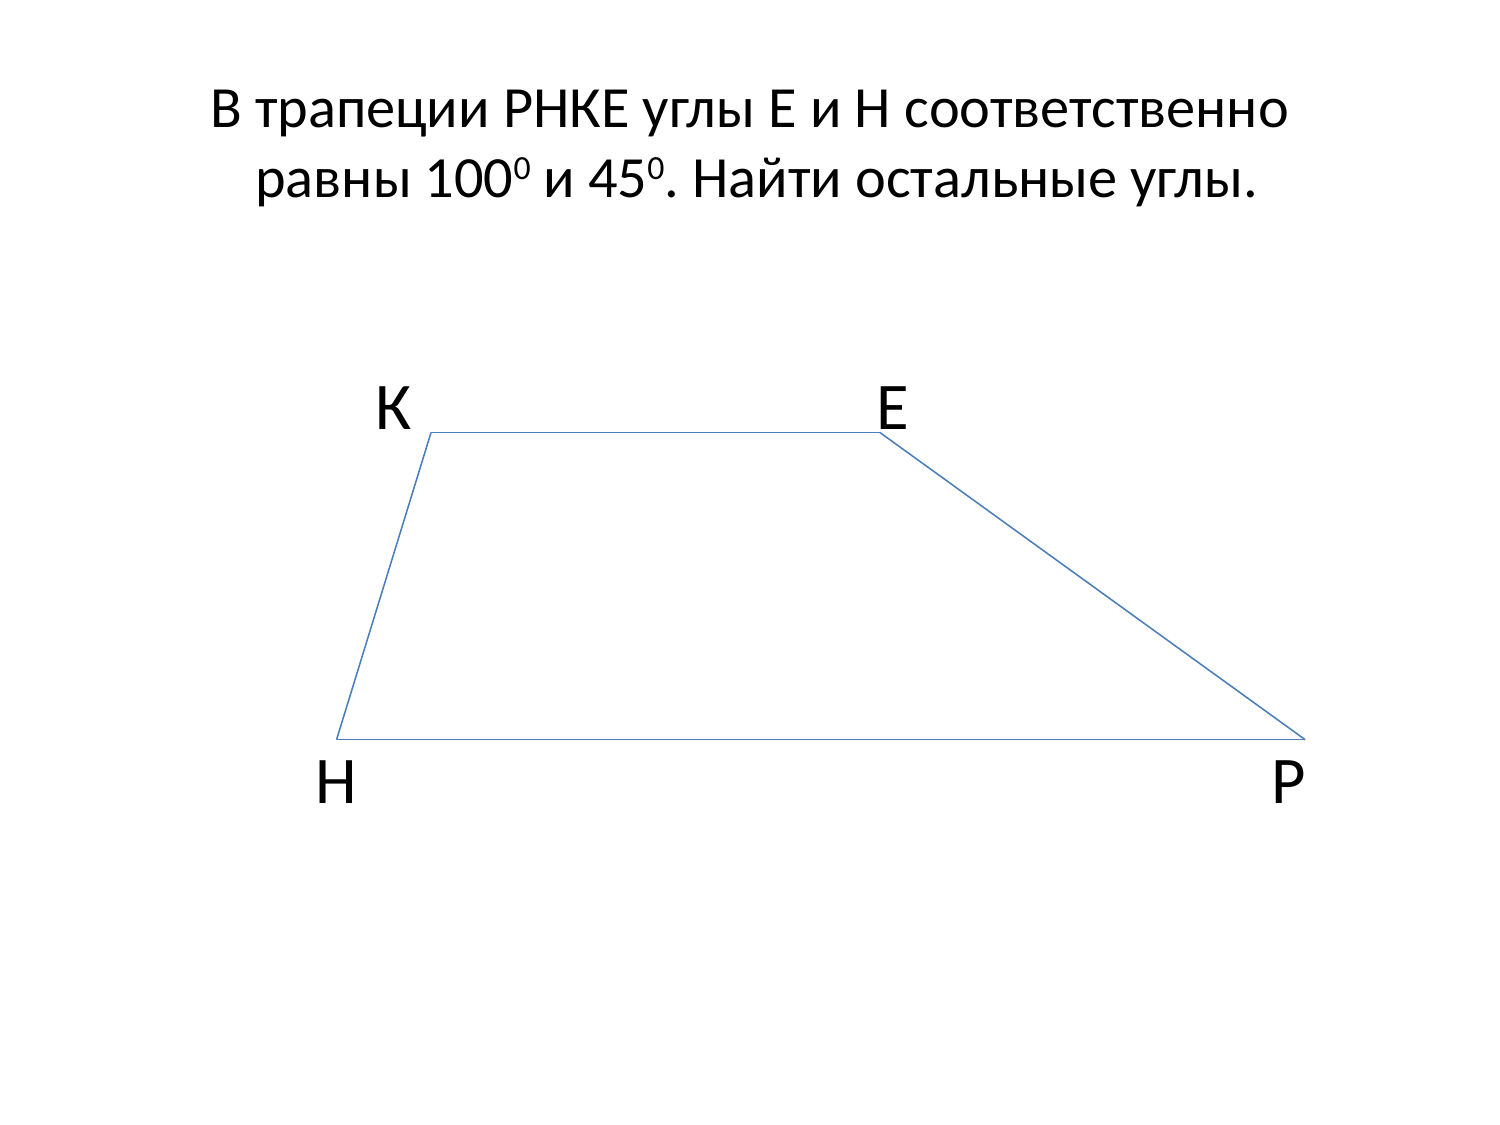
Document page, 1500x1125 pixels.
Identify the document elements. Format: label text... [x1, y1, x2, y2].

list К Е Н Р [75, 262, 1425, 1005]
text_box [336, 432, 432, 739]
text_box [879, 432, 1306, 740]
title В трапеции РНКЕ углы Е и Н соответственно равны 1000 и 450. Найти остальные углы. [75, 45, 1425, 233]
